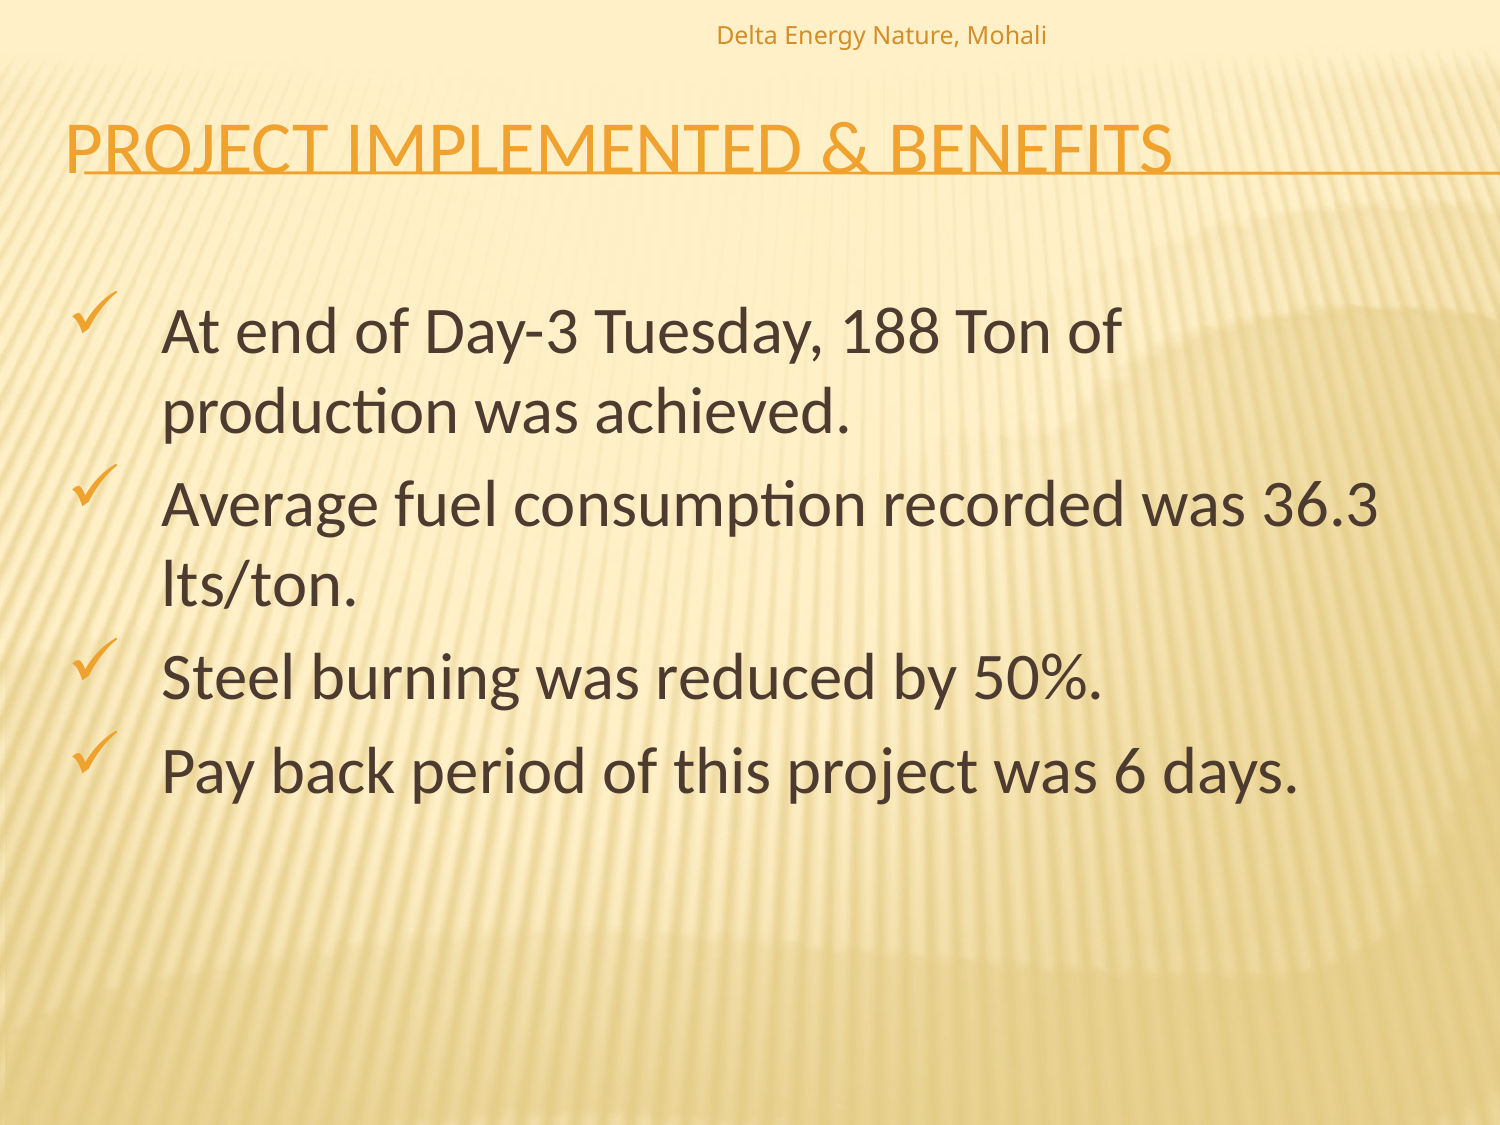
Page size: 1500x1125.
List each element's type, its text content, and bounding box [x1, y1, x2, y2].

list At end of Day-3 Tuesday, 188 Ton of production was achieved. Average fuel consumption recorded was 36.3 lts/ton. Steel burning was reduced by 50%. Pay back period of this project was 6 days. [53, 278, 1449, 999]
title Project Implemented & Benefits [50, 75, 1475, 213]
footer Delta Energy Nature, Mohali [587, 12, 1063, 60]
